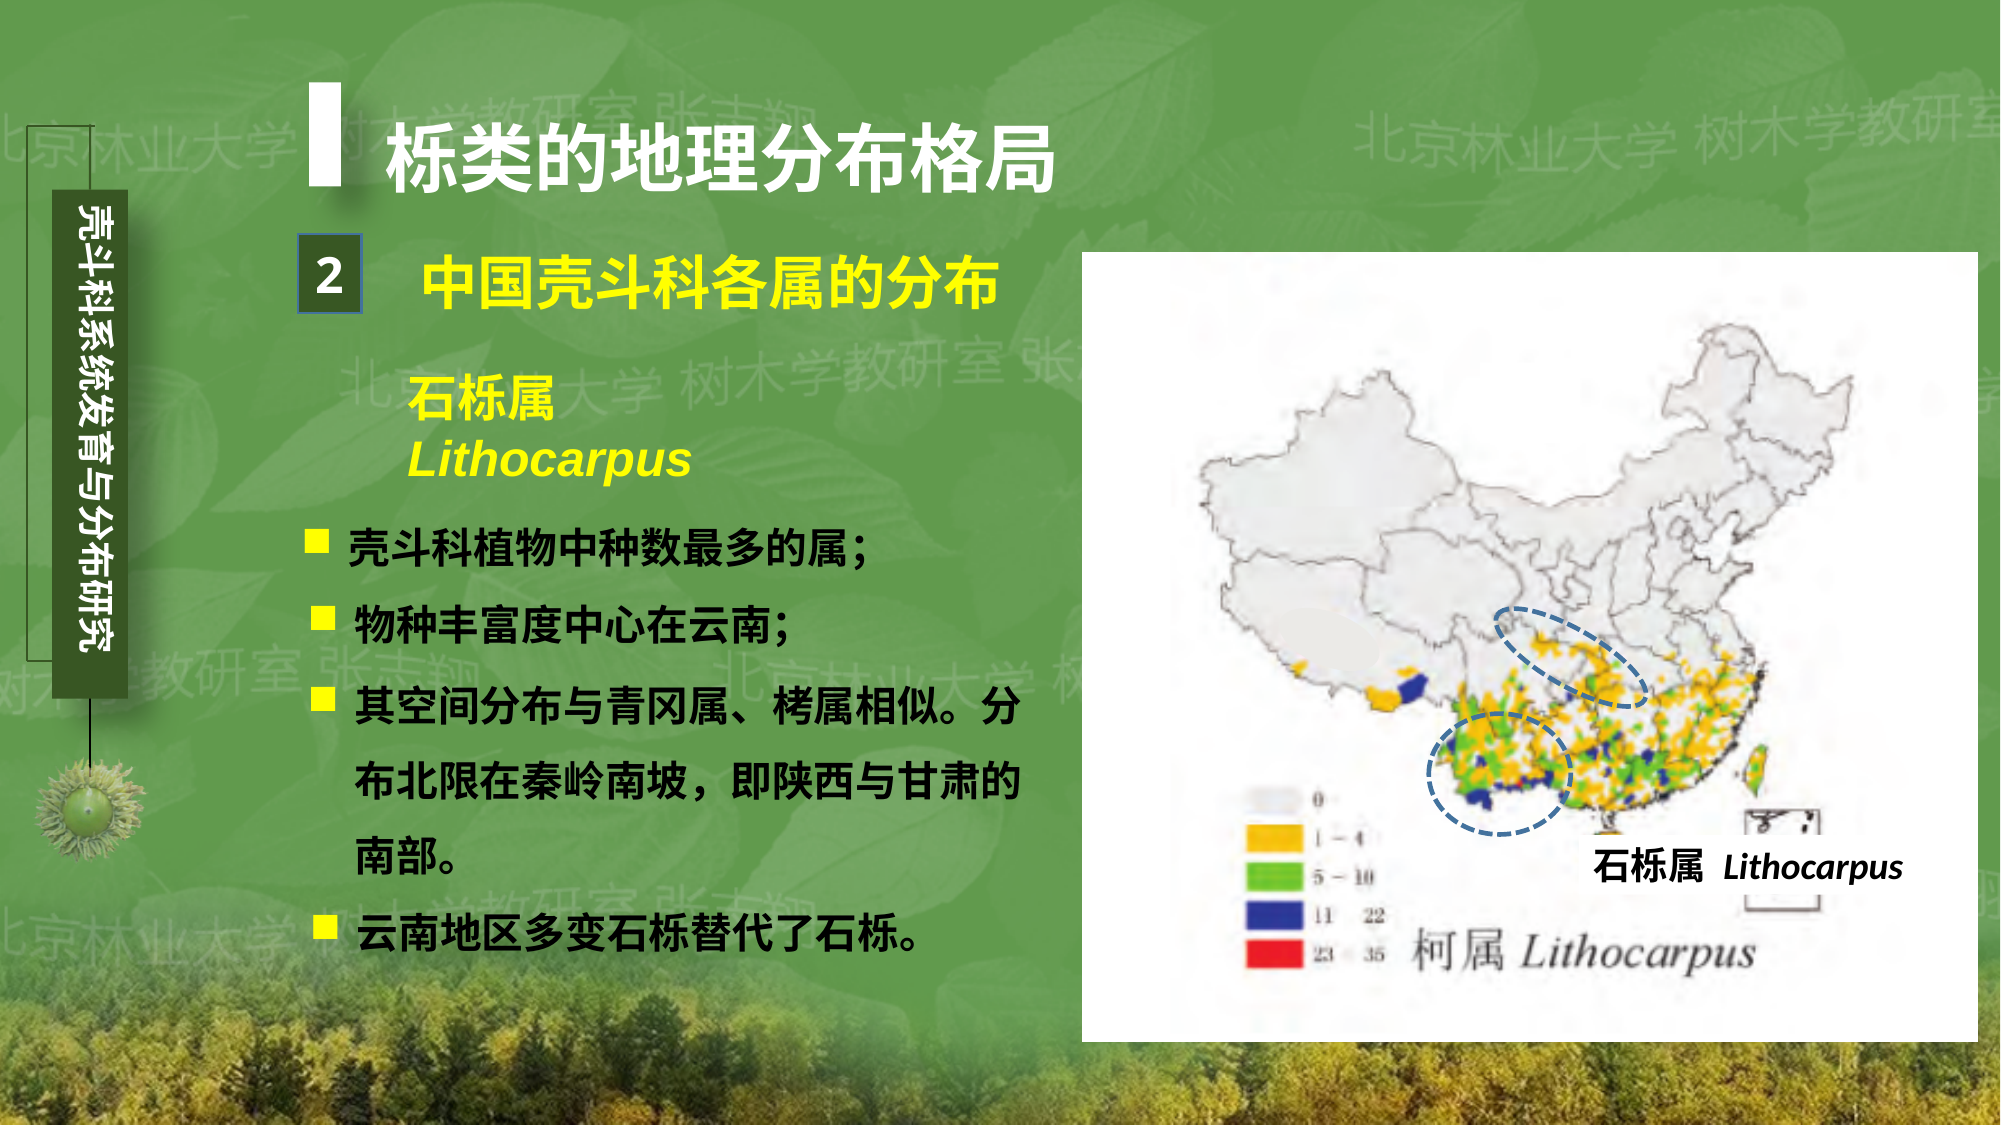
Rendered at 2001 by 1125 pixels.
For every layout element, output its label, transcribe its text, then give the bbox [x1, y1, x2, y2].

text_box [308, 81, 342, 187]
text_box 2 [297, 233, 363, 314]
picture [0, 0, 2001, 1125]
text_box 物种丰富度中心在云南； [292, 566, 918, 646]
text_box 云南地区多变石栎替代了石栎。 [295, 874, 1055, 965]
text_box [1082, 252, 1978, 1042]
text_box 石栎属 Lithocarpus [392, 359, 877, 489]
text_box 壳斗科植物中种数最多的属； [286, 489, 1082, 680]
text_box 其空间分布与青冈属、栲属相似。分布北限在秦岭南坡，即陕西与甘肃的南部。 [292, 646, 1073, 887]
text_box 栎类的地理分布格局 [369, 58, 1075, 209]
text_box 中国壳斗科各属的分布 [377, 238, 1025, 324]
